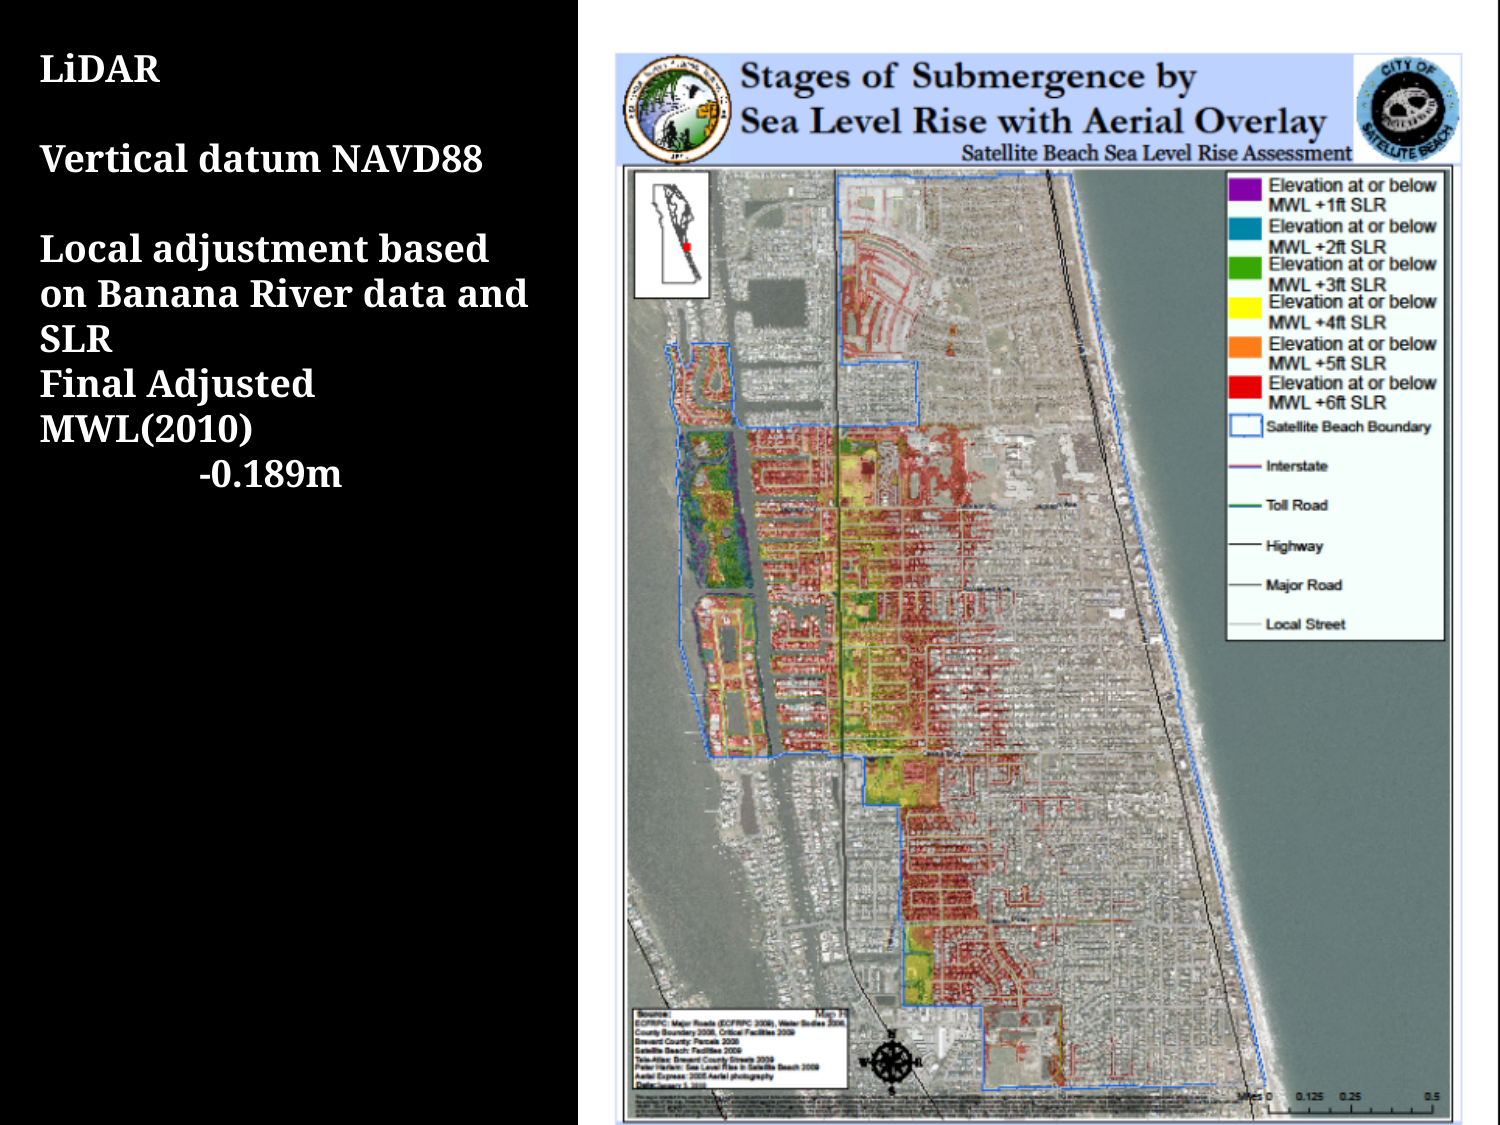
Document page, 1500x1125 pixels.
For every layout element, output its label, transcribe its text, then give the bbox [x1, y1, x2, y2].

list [578, 0, 1500, 1125]
text_box LiDAR Vertical datum NAVD88 Local adjustment based on Banana River data and SLR Final Adjusted MWL(2010) -0.189m [24, 37, 550, 503]
